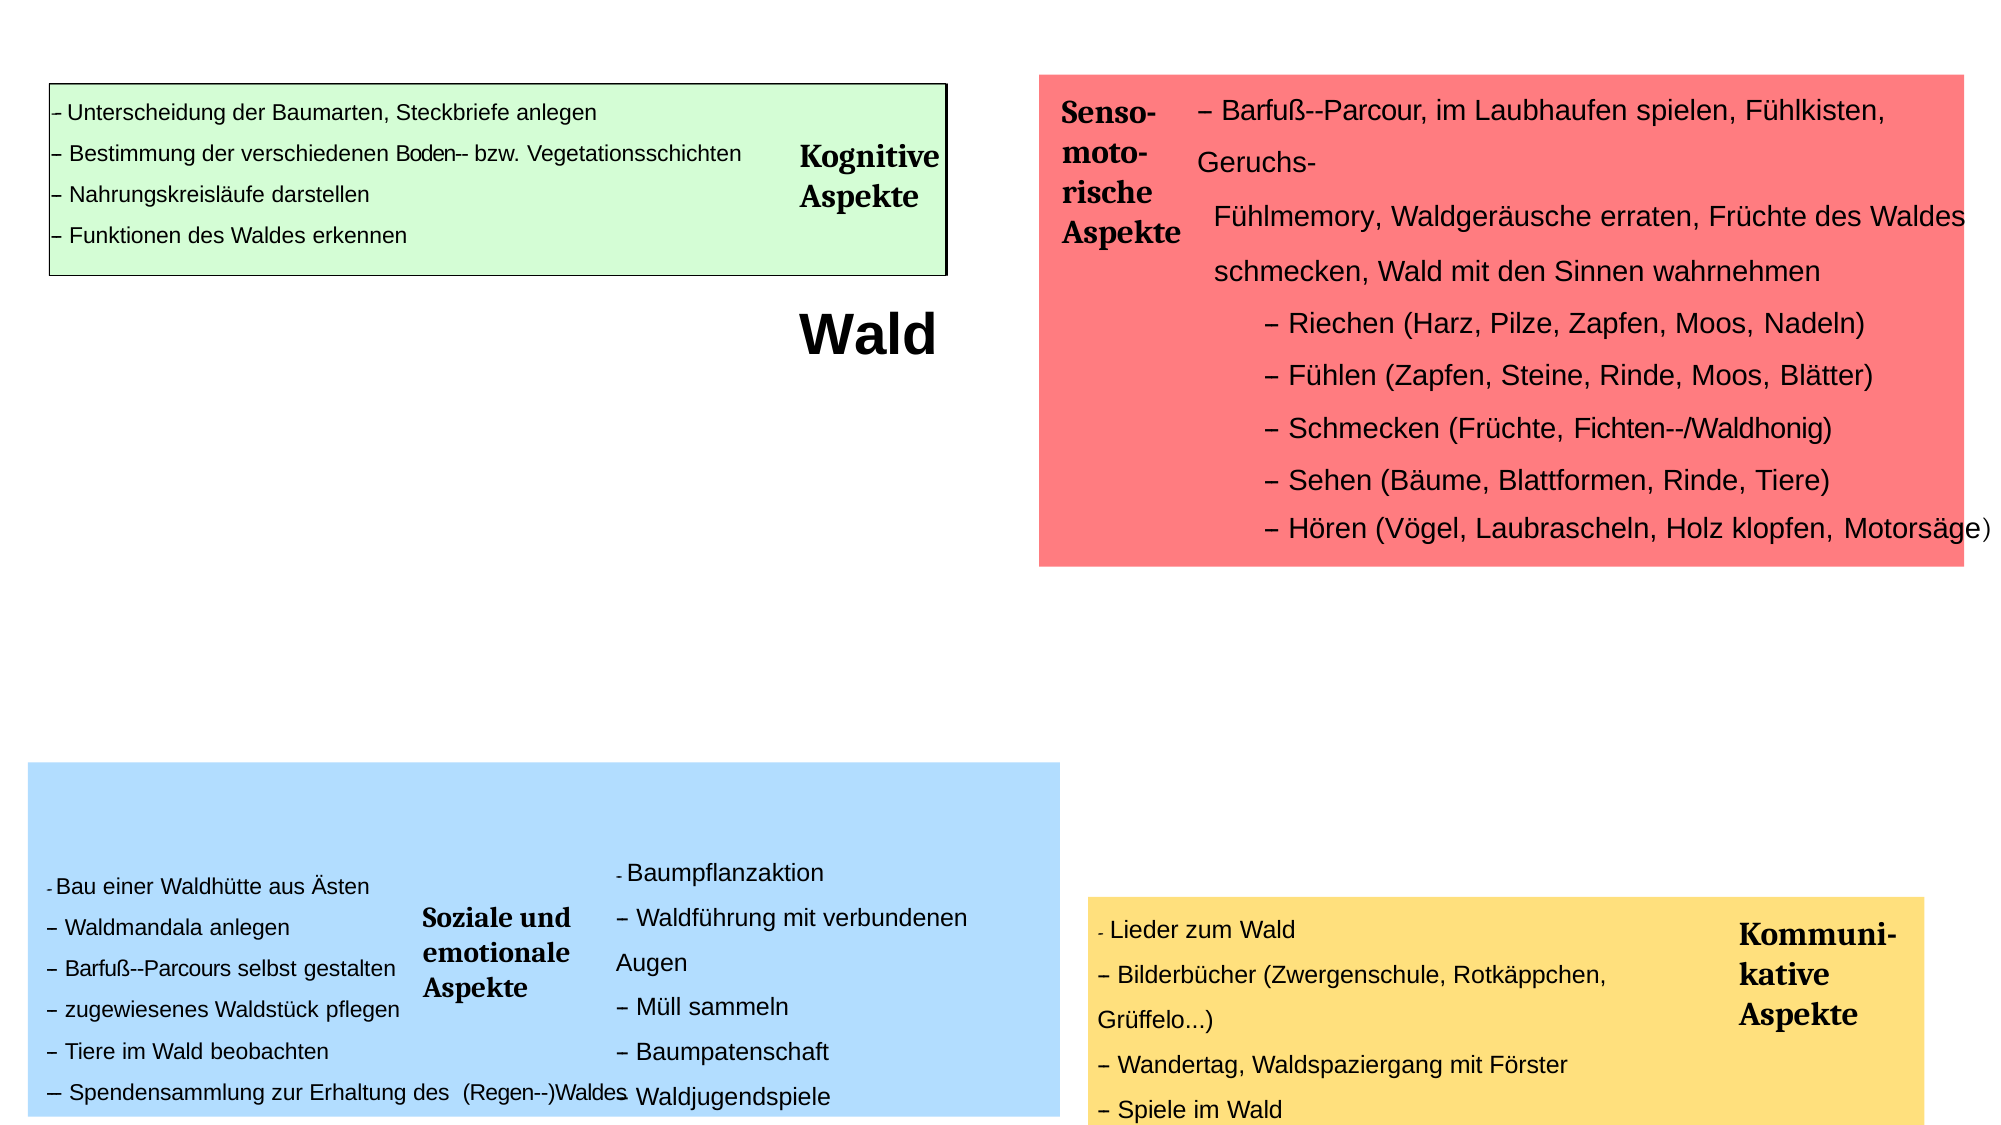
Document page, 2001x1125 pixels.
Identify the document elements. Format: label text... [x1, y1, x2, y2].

text_box Wald [797, 294, 948, 367]
text_box Kognitive Aspekte [797, 132, 948, 214]
text_box Kommuni-kative Aspekte [1736, 910, 1913, 1032]
text_box -­‐ Baumpflanzaktion -­‐ Waldführung mit verbundenen Augen -­‐ Müll sammeln -­‐ Baumpatenschaft -­‐ Waldjugendspiele [613, 839, 1038, 1111]
text_box [1088, 896, 1925, 1125]
text_box [27, 762, 1060, 1117]
text_box -­‐ Bau einer Waldhütte aus Ästen -­‐ Waldmandala anlegen -­‐ Barfuß-­‐Parcours selbst gestalten -­‐ zugewiesenes Waldstück pflegen -­‐ Tiere im Wald beobachten -­-­‐ Spendensammlung zur Erhaltung des (Regen-­‐)Waldes [44, 856, 753, 1105]
text_box -­‐ Unterscheidung der Baumarten, Steckbriefe anlegen -­‐ Bestimmung der verschiedenen Boden-­‐ bzw. Vegetationsschichten -­‐ Nahrungskreisläufe darstellen -­‐ Funktionen des Waldes erkennen [48, 83, 948, 276]
text_box [1039, 74, 1965, 567]
text_box -­‐ Barfuß-­‐Parcour, im Laubhaufen spielen, Fühlkisten, Geruchs- Fühlmemory, Waldgeräusche erraten, Früchte des Waldes schmecken, Wald mit den Sinnen wahrnehmen -­‐ Riechen (Harz, Pilze, Zapfen, Moos, Nadeln) -­‐ Fühlen (Zapfen, Steine, Rinde, Moos, Blätter) -­‐ Schmecken (Früchte, Fichten-­‐/Waldhonig) -­‐ Sehen (Bäume, Blattformen, Rinde, Tiere) -­‐ Hören (Vögel, Laubrascheln, Holz klopfen, Motorsäge) [1195, 71, 1998, 545]
text_box -­‐ Lieder zum Wald -­‐ Bilderbücher (Zwergenschule, Rotkäppchen, Grüffelo...) -­‐ Wandertag, Waldspaziergang mit Förster -­‐ Spiele im Wald [1095, 896, 1725, 1123]
text_box Senso-moto-rische Aspekte [1059, 88, 1195, 250]
